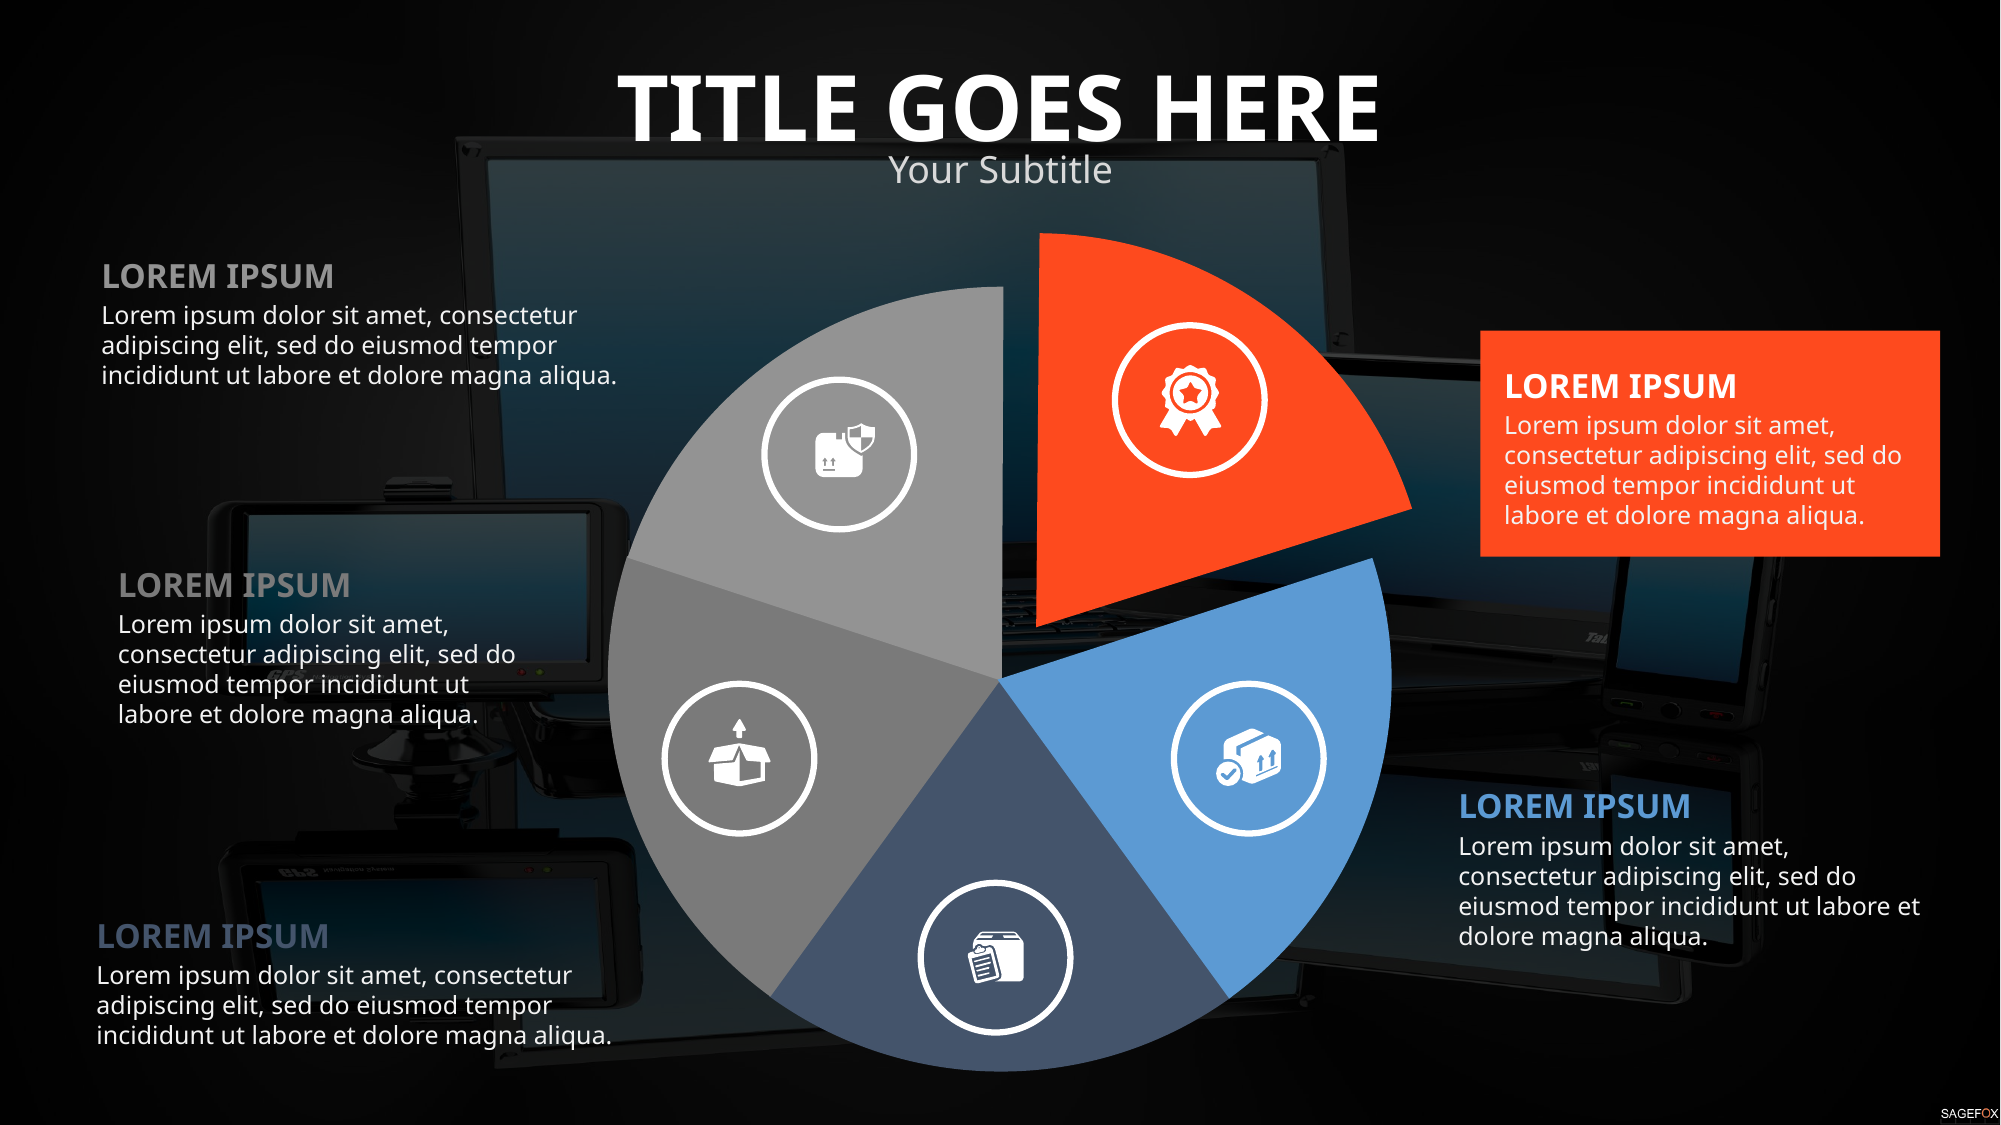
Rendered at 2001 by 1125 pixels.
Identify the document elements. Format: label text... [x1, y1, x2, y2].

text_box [1159, 364, 1222, 437]
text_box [548, 42, 1452, 199]
text_box [626, 285, 1005, 681]
text_box [815, 423, 875, 478]
text_box [606, 554, 999, 999]
text_box LOREM IPSUM Lorem ipsum dolor sit amet, consectetur adipiscing elit, sed do eiusmod tempor incididunt ut labore et dolore magna aliqua. [81, 907, 657, 1058]
text_box [967, 931, 1024, 984]
text_box LOREM IPSUM Lorem ipsum dolor sit amet, consectetur adipiscing elit, sed do eiusmod tempor incididunt ut labore et dolore magna aliqua. [103, 556, 562, 737]
text_box LOREM IPSUM Lorem ipsum dolor sit amet, consectetur adipiscing elit, sed do eiusmod tempor incididunt ut labore et dolore magna aliqua. [1443, 778, 1941, 958]
text_box [663, 682, 816, 835]
text_box LOREM IPSUM Lorem ipsum dolor sit amet, consectetur adipiscing elit, sed do eiusmod tempor incididunt ut labore et dolore magna aliqua. [86, 247, 662, 397]
text_box [708, 743, 771, 787]
text_box [1172, 682, 1325, 835]
text_box [1035, 232, 1414, 629]
text_box [919, 881, 1072, 1034]
text_box [1216, 761, 1241, 787]
text_box [1223, 728, 1281, 784]
text_box [995, 556, 1393, 1000]
text_box [771, 685, 1230, 1073]
text_box LOREM IPSUM Lorem ipsum dolor sit amet, consectetur adipiscing elit, sed do eiusmod tempor incididunt ut labore et dolore magna aliqua. [1489, 357, 1943, 537]
picture [0, 0, 2001, 1125]
text_box [732, 718, 746, 739]
text_box [1113, 324, 1266, 477]
text_box [1479, 330, 1941, 558]
text_box [763, 378, 916, 531]
